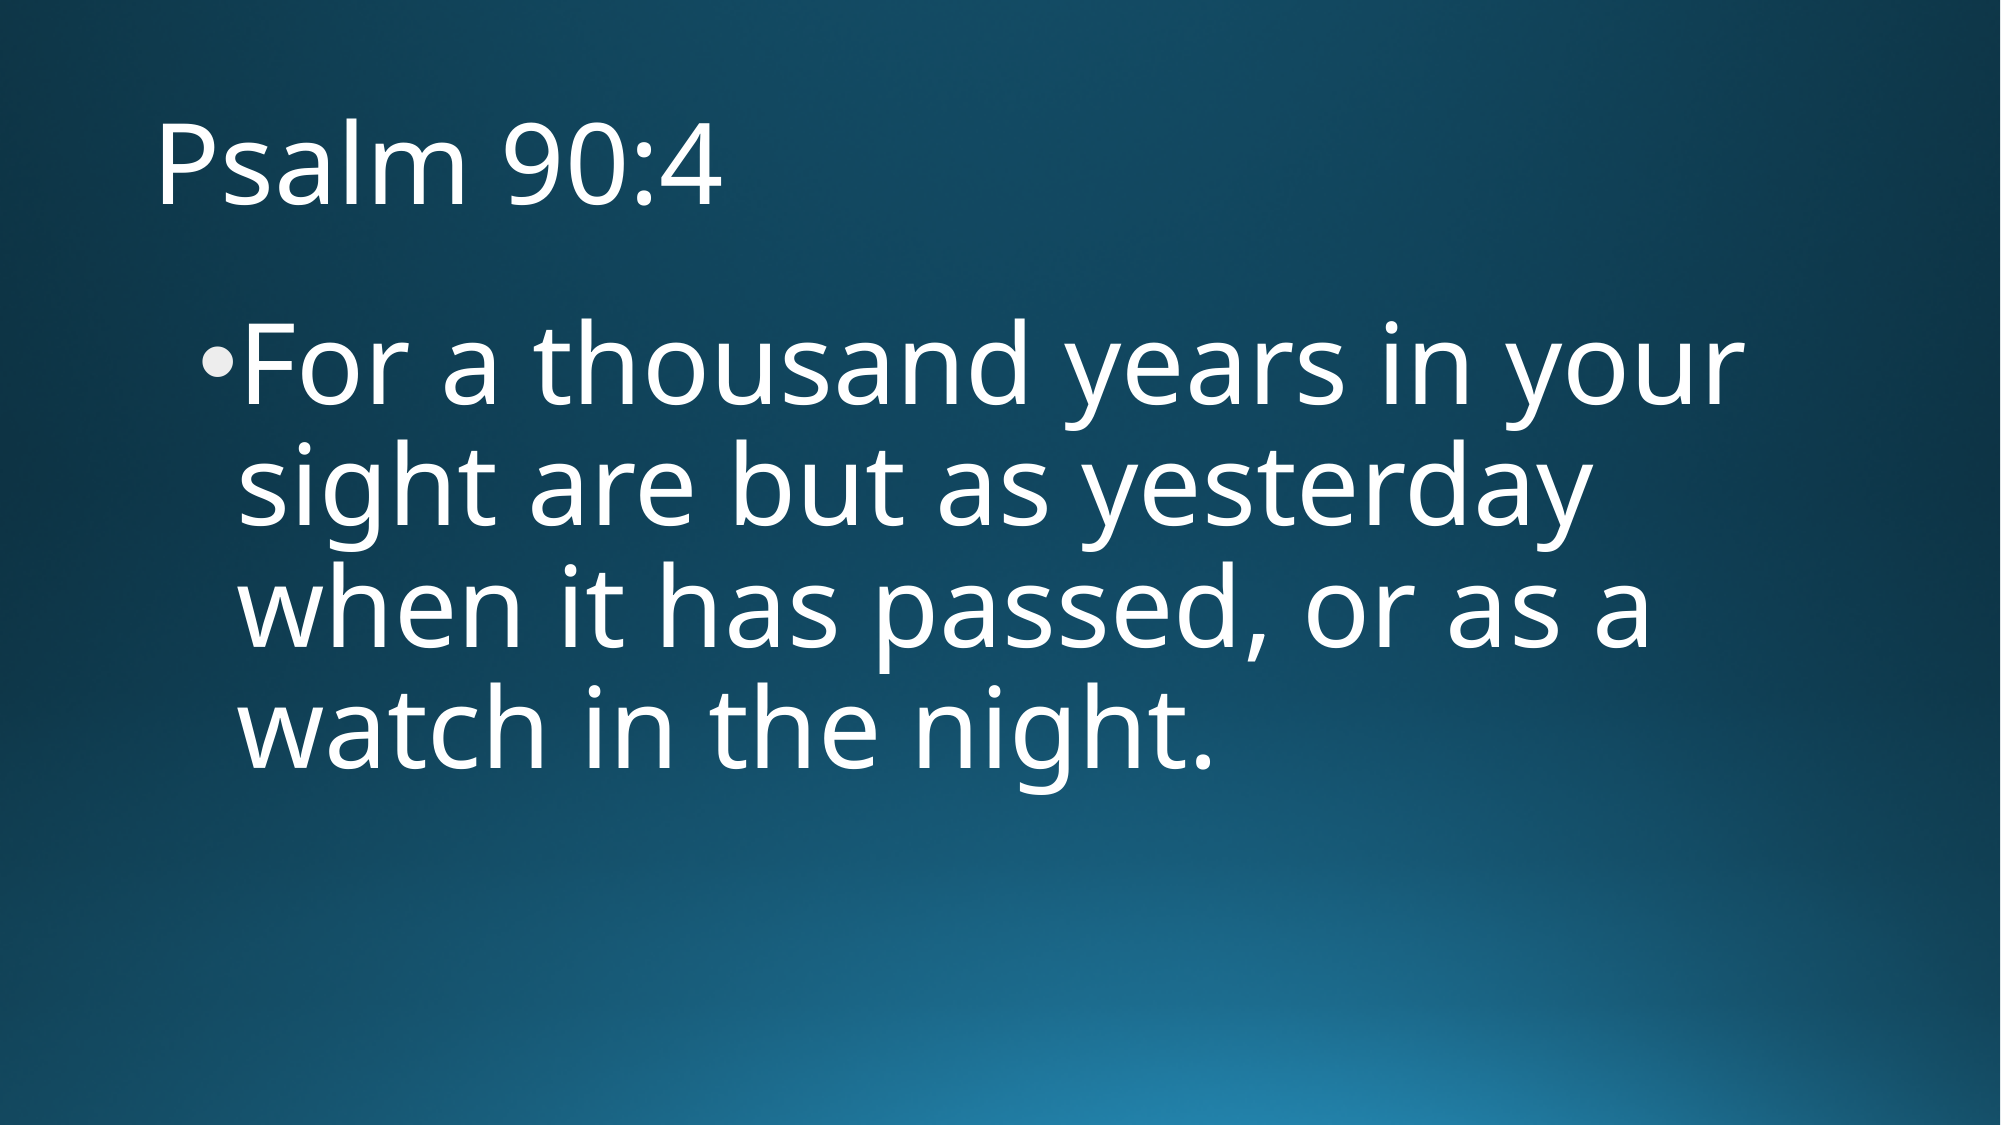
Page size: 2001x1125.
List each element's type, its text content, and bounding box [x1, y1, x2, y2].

picture [0, 0, 2001, 1125]
list For a thousand years in your sight are but as yesterday when it has passed, or as a watch in the night. [183, 299, 1863, 1014]
title Psalm 90:4 [137, 59, 1863, 278]
